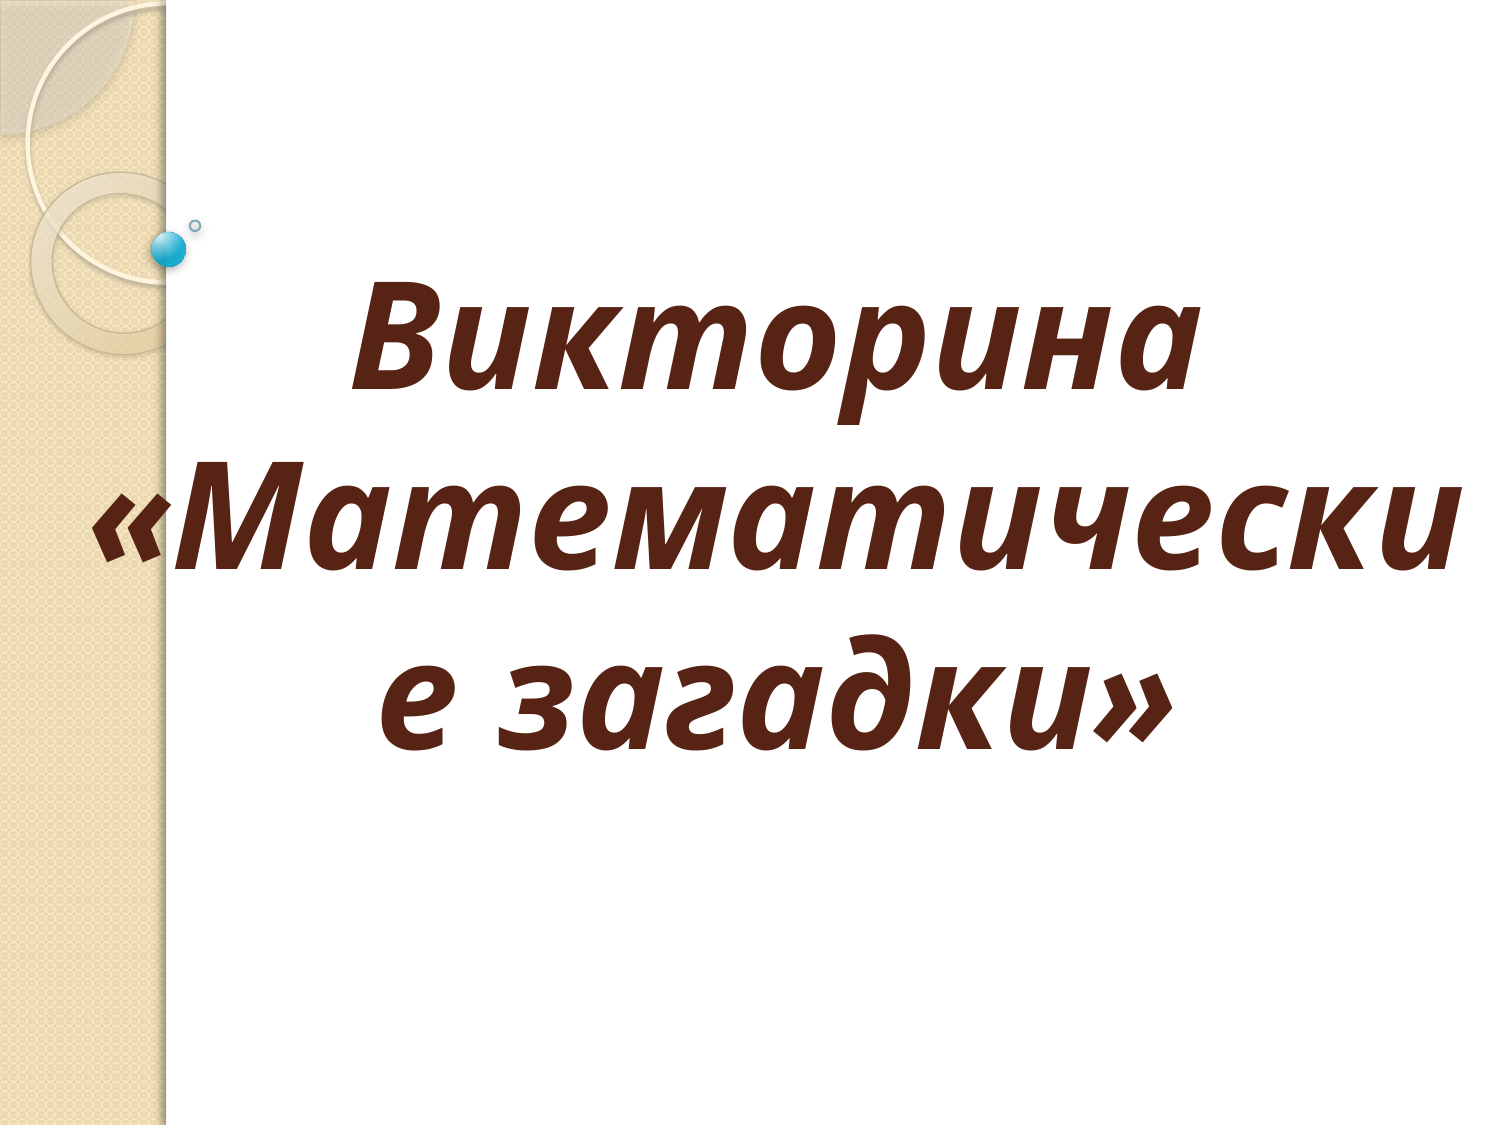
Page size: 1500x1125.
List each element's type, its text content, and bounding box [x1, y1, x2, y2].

title Викторина «Математические загадки» [53, 184, 1500, 787]
